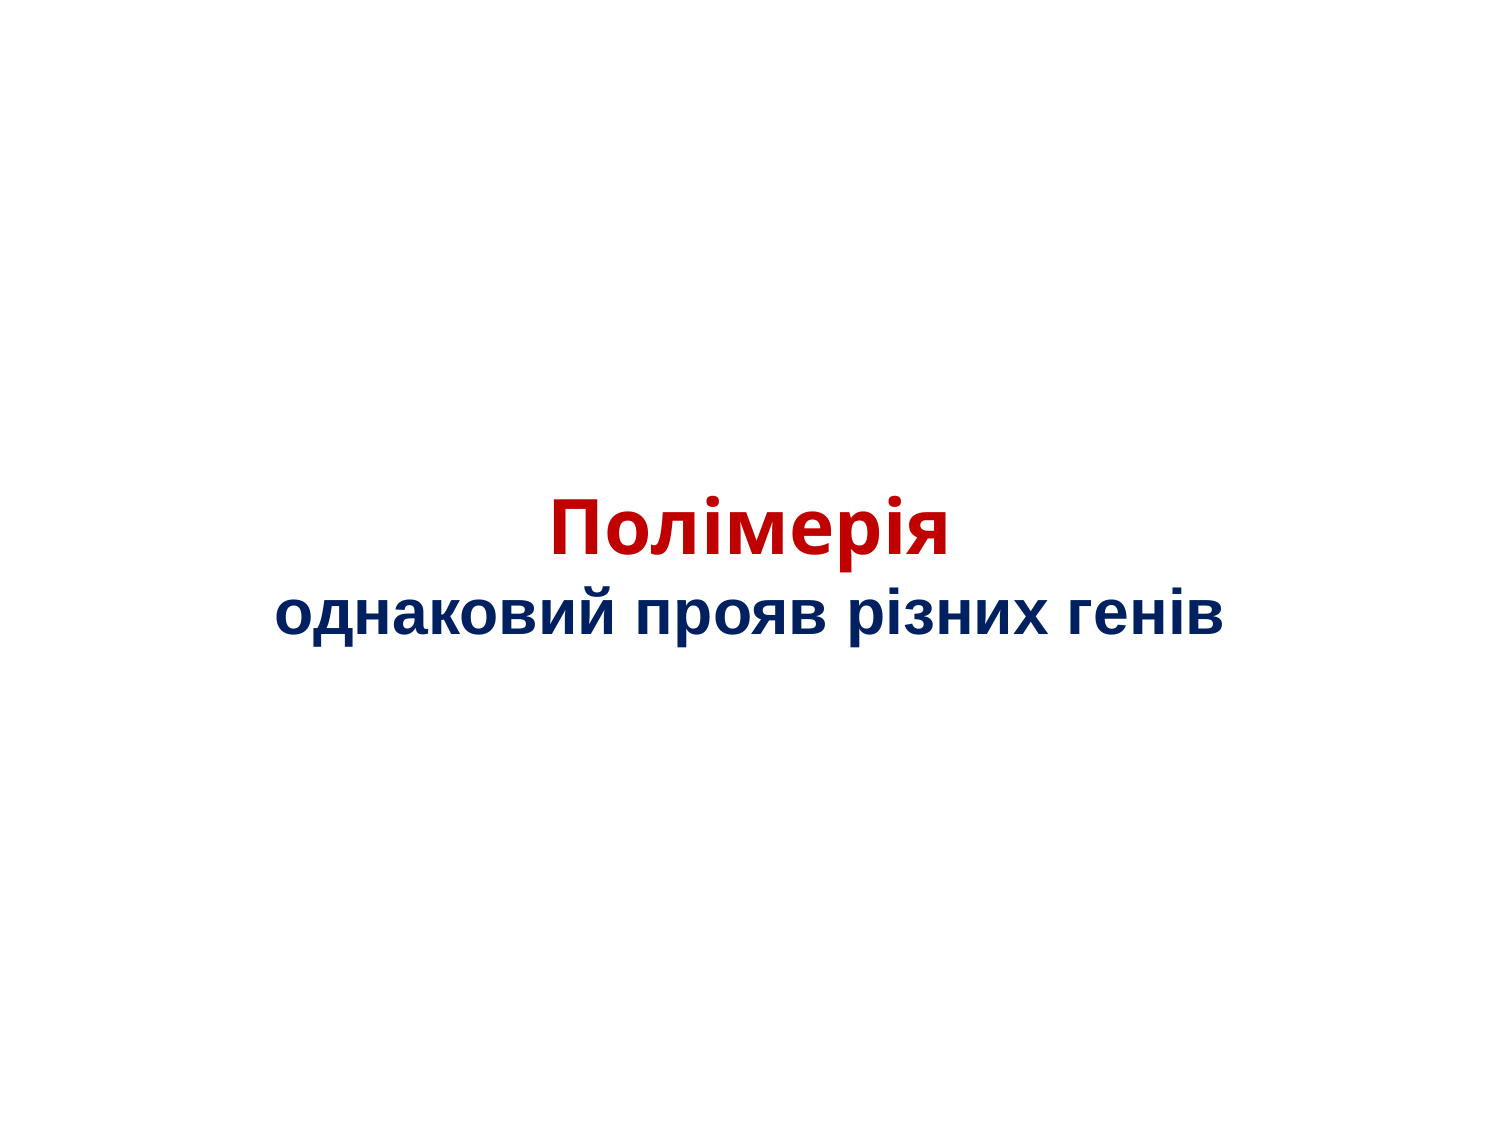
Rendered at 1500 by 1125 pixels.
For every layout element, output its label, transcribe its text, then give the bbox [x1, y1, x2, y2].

title Полімерія однаковий прояв різних генів [0, 468, 1500, 657]
